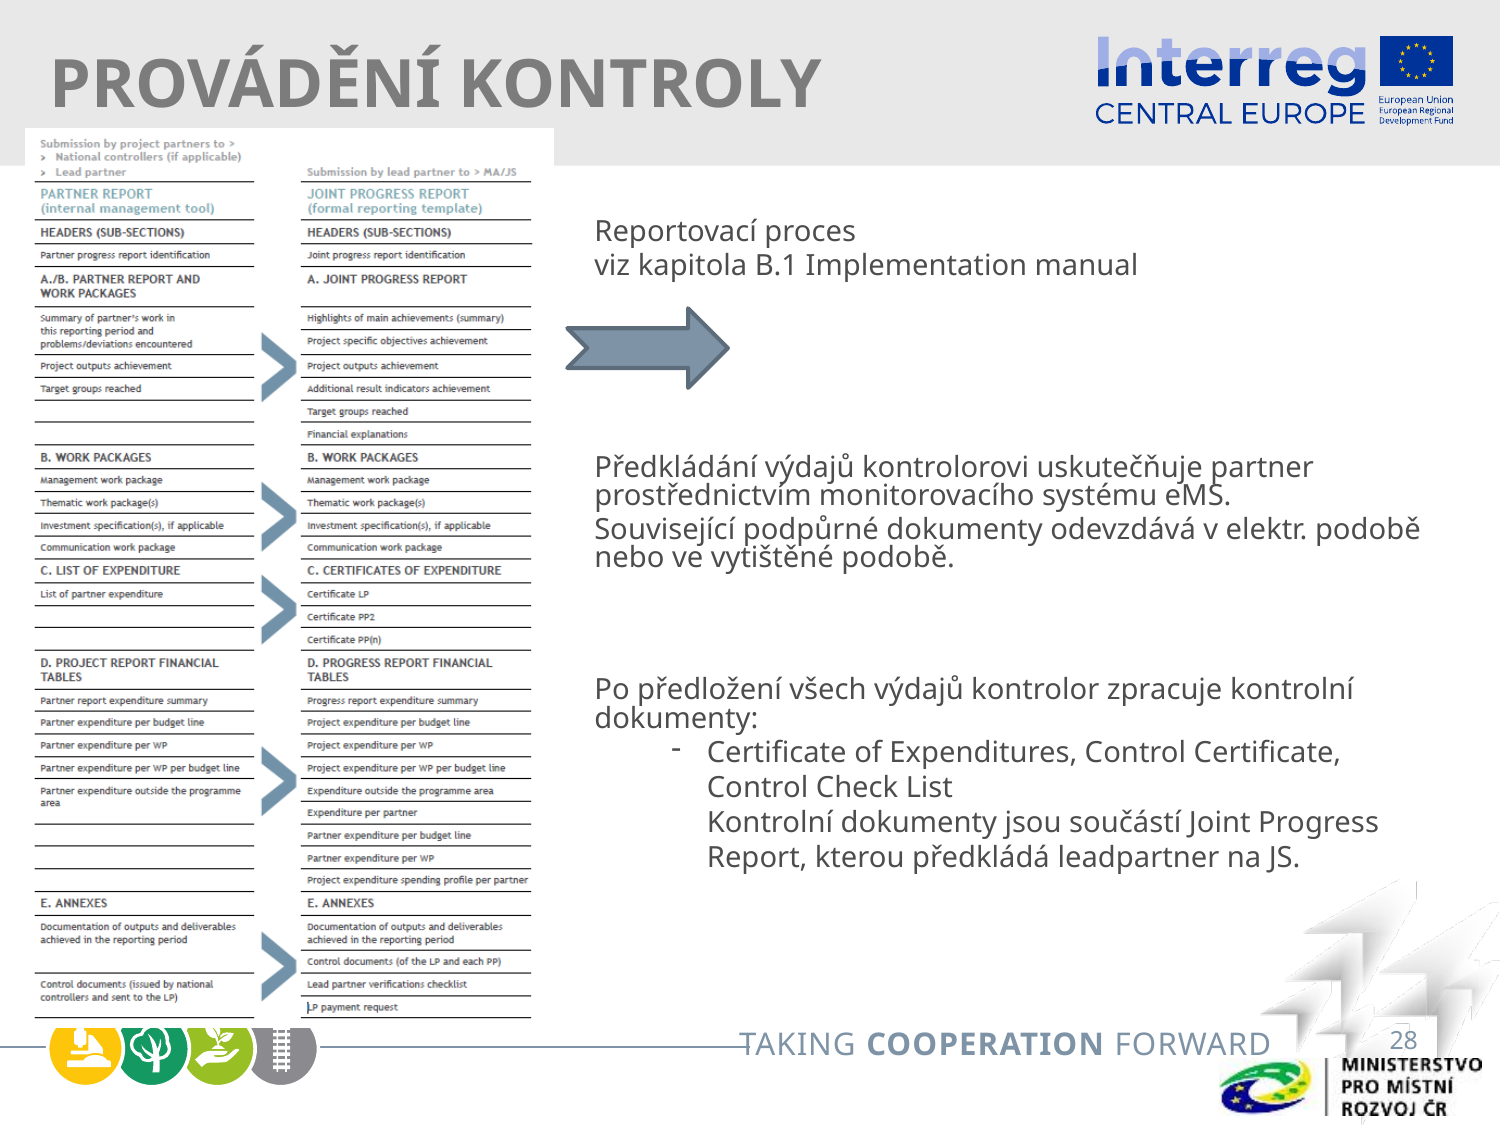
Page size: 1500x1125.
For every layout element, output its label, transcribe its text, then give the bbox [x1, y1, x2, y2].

text_box [565, 306, 730, 390]
picture [1218, 878, 1500, 1125]
title Provádění kontroly [0, 0, 1084, 183]
text_box Reportovací proces viz kapitola B.1 Implementation manual Předkládání výdajů kontrolorovi uskutečňuje partner prostřednictvím monitorovacího systému eMS. Související podpůrné dokumenty odevzdává v elektr. podobě nebo ve vytištěné podobě. Po předložení všech výdajů kontrolor zpracuje kontrolní dokumenty: Certificate of Expenditures, Control Certificate, Control Check List Kontrolní dokumenty jsou součástí Joint Progress Report, kterou předkládá leadpartner na JS. [579, 165, 1457, 881]
picture [24, 128, 554, 1028]
